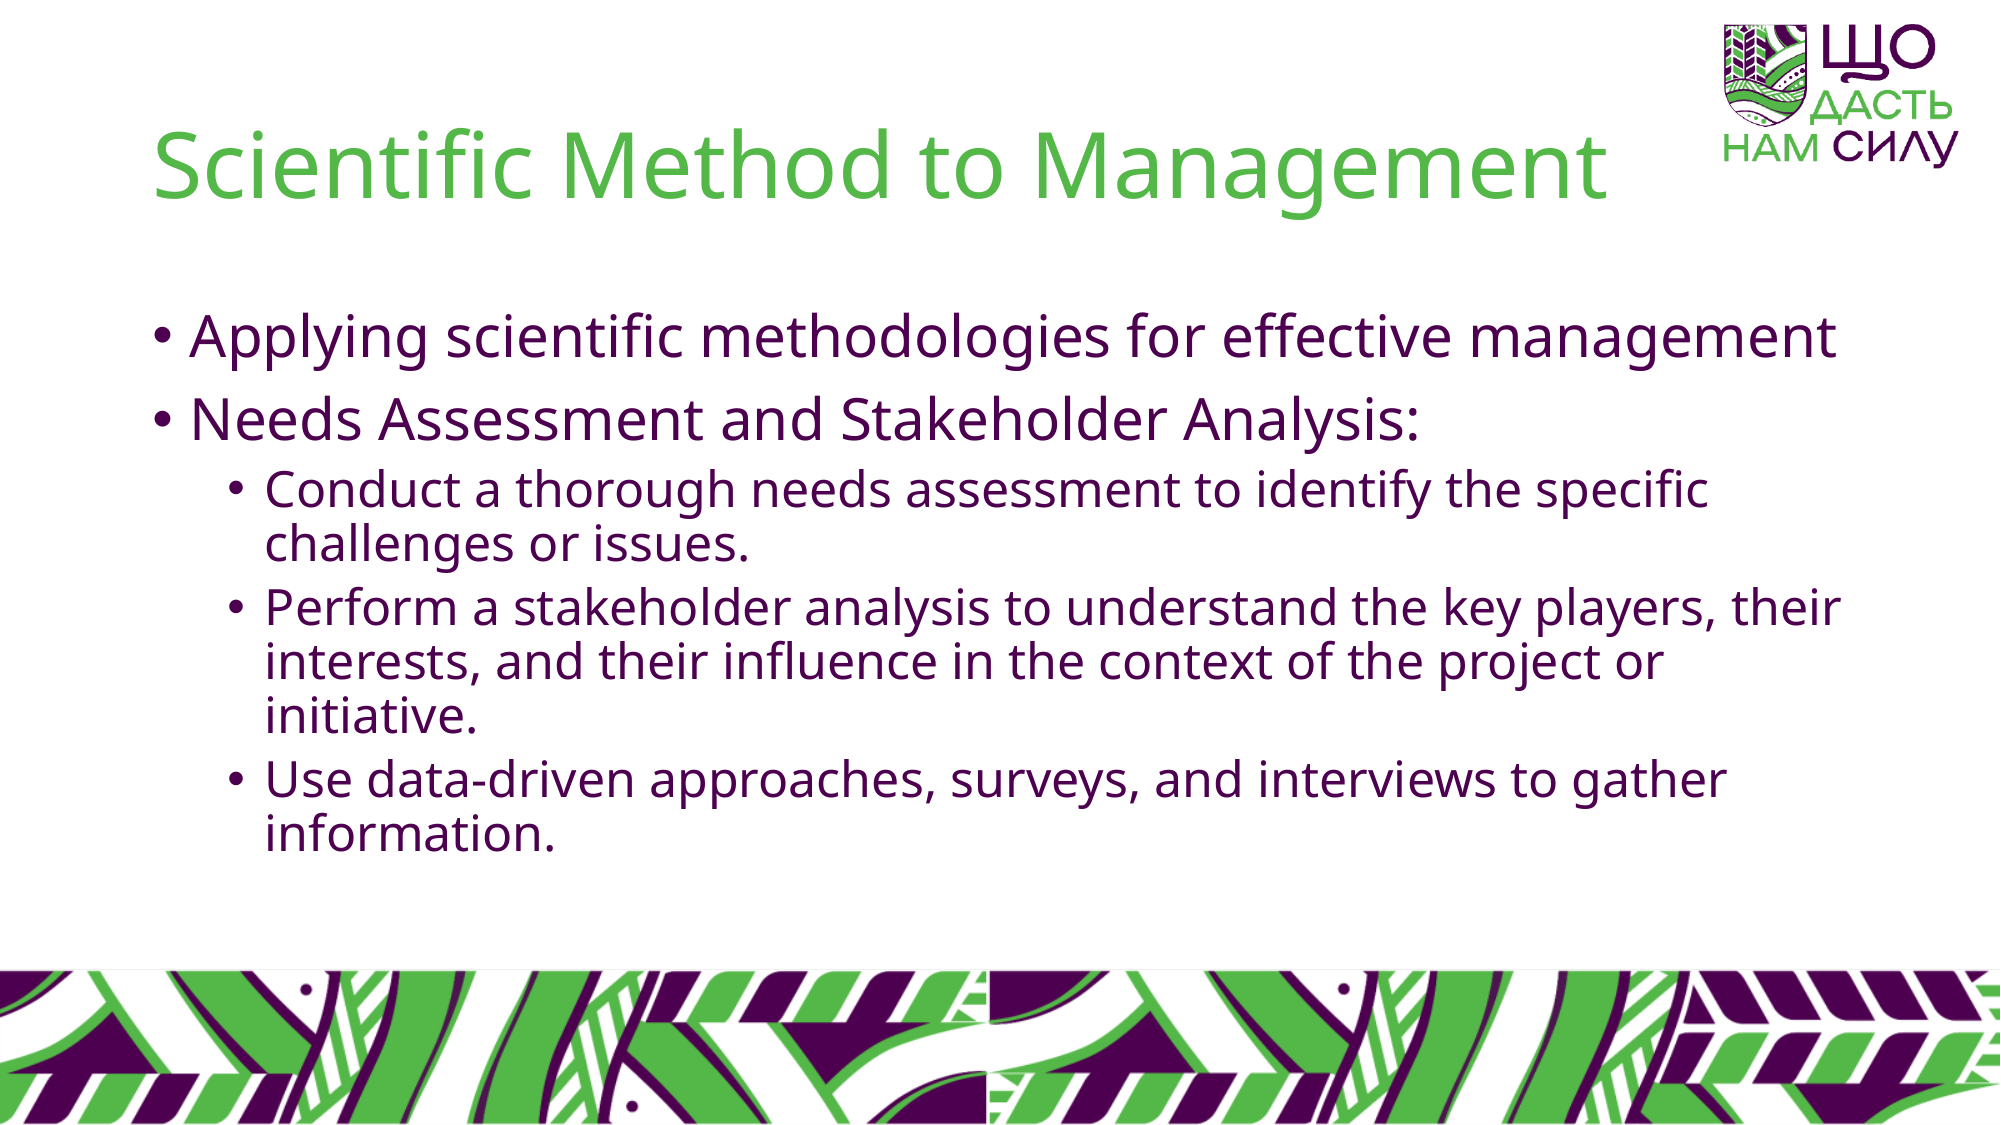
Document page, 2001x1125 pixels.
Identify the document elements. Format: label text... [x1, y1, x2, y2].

title Scientific Method to Management [137, 59, 1863, 278]
list Applying scientific methodologies for effective management Needs Assessment and Stakeholder Analysis: Conduct a thorough needs assessment to identify the specific challenges or issues. Perform a stakeholder analysis to understand the key players, their interests, and their influence in the context of the project or initiative. Use data-driven approaches, surveys, and interviews to gather information. [137, 299, 1863, 1014]
picture [0, 0, 2000, 1125]
